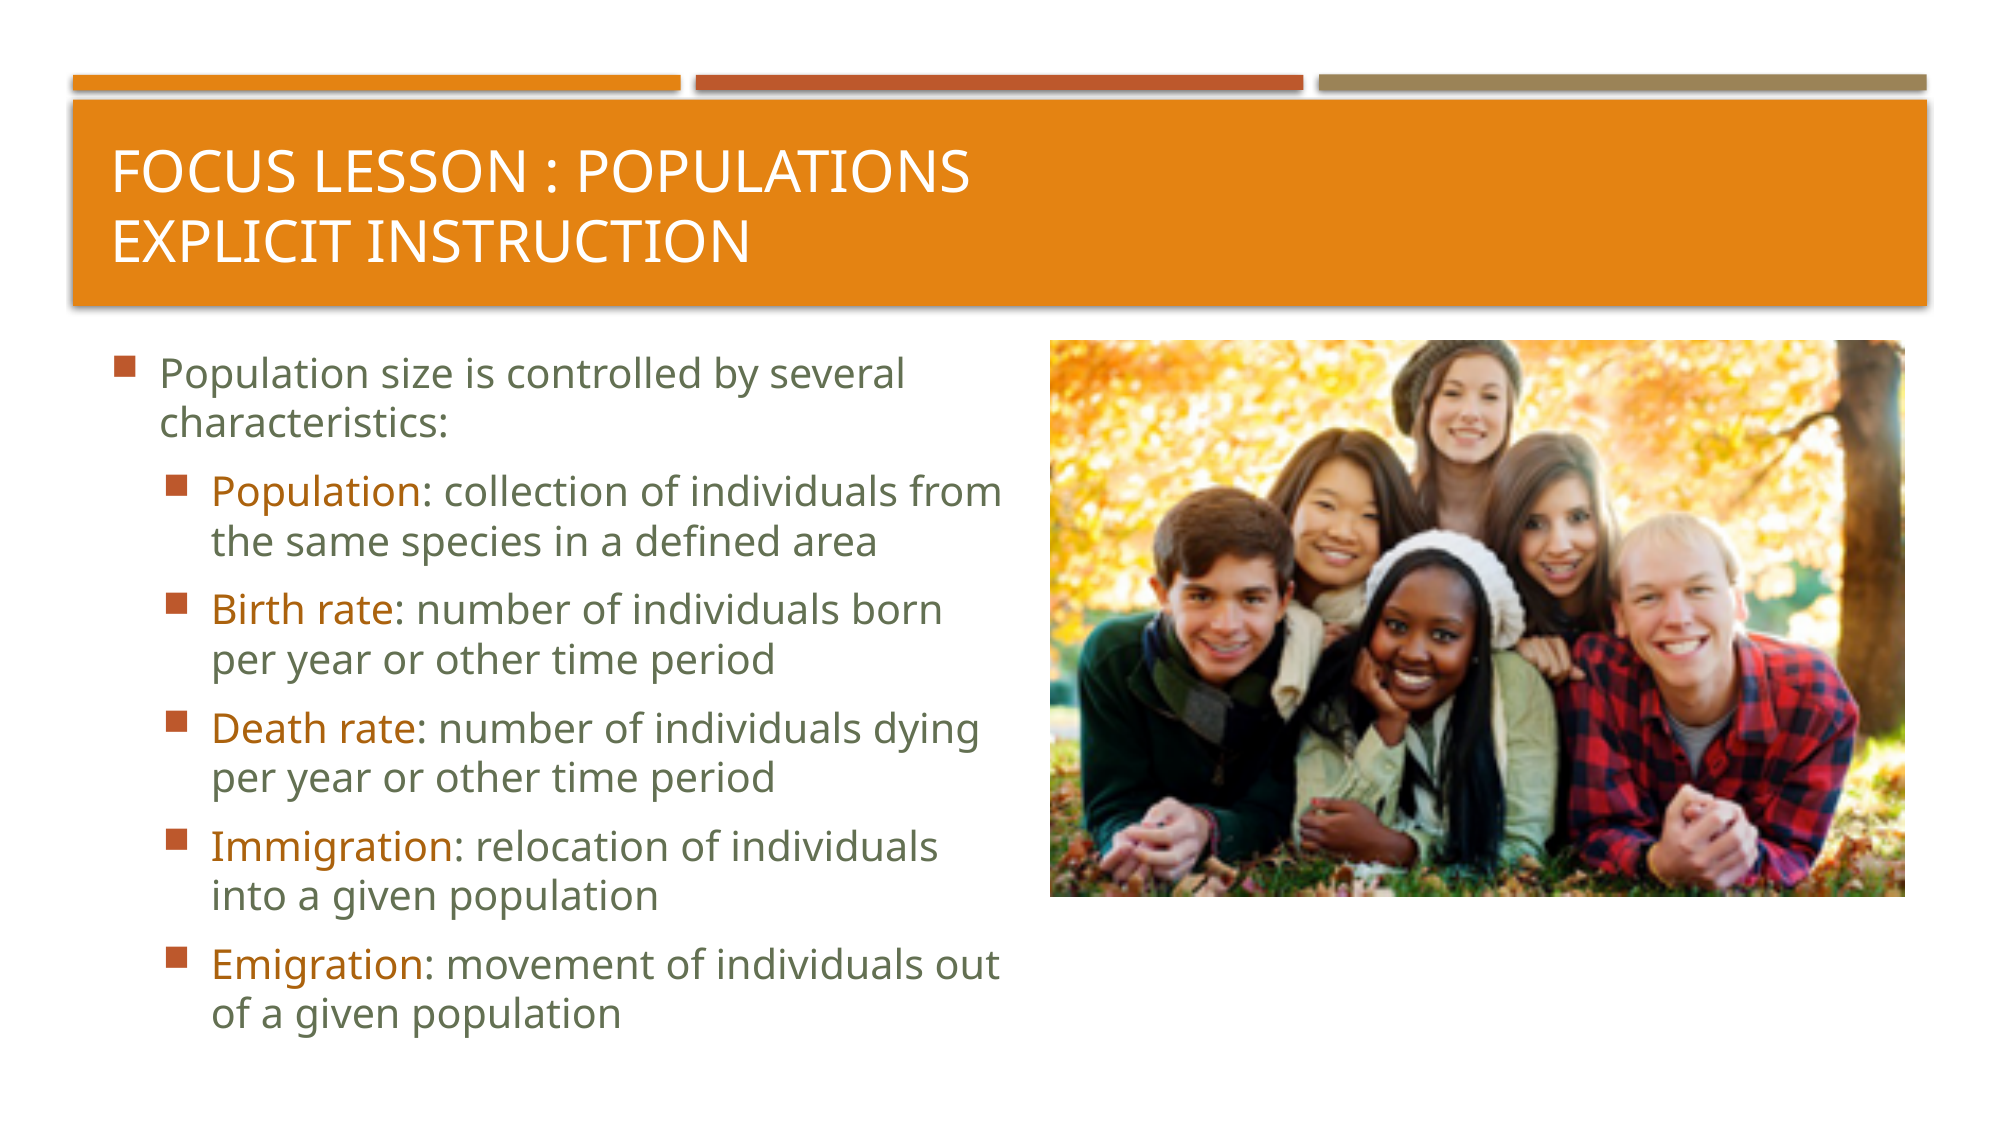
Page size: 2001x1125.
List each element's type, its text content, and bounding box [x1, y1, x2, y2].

list Population size is controlled by several characteristics: Population: collection of individuals from the same species in a defined area Birth rate: number of individuals born per year or other time period Death rate: number of individuals dying per year or other time period Immigration: relocation of individuals into a given population Emigration: movement of individuals out of a given population [95, 339, 1029, 1050]
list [1049, 340, 1906, 898]
title FOCUS LESSON : PopulationS EXPLICIT INSTRUCTION [95, 119, 1905, 282]
